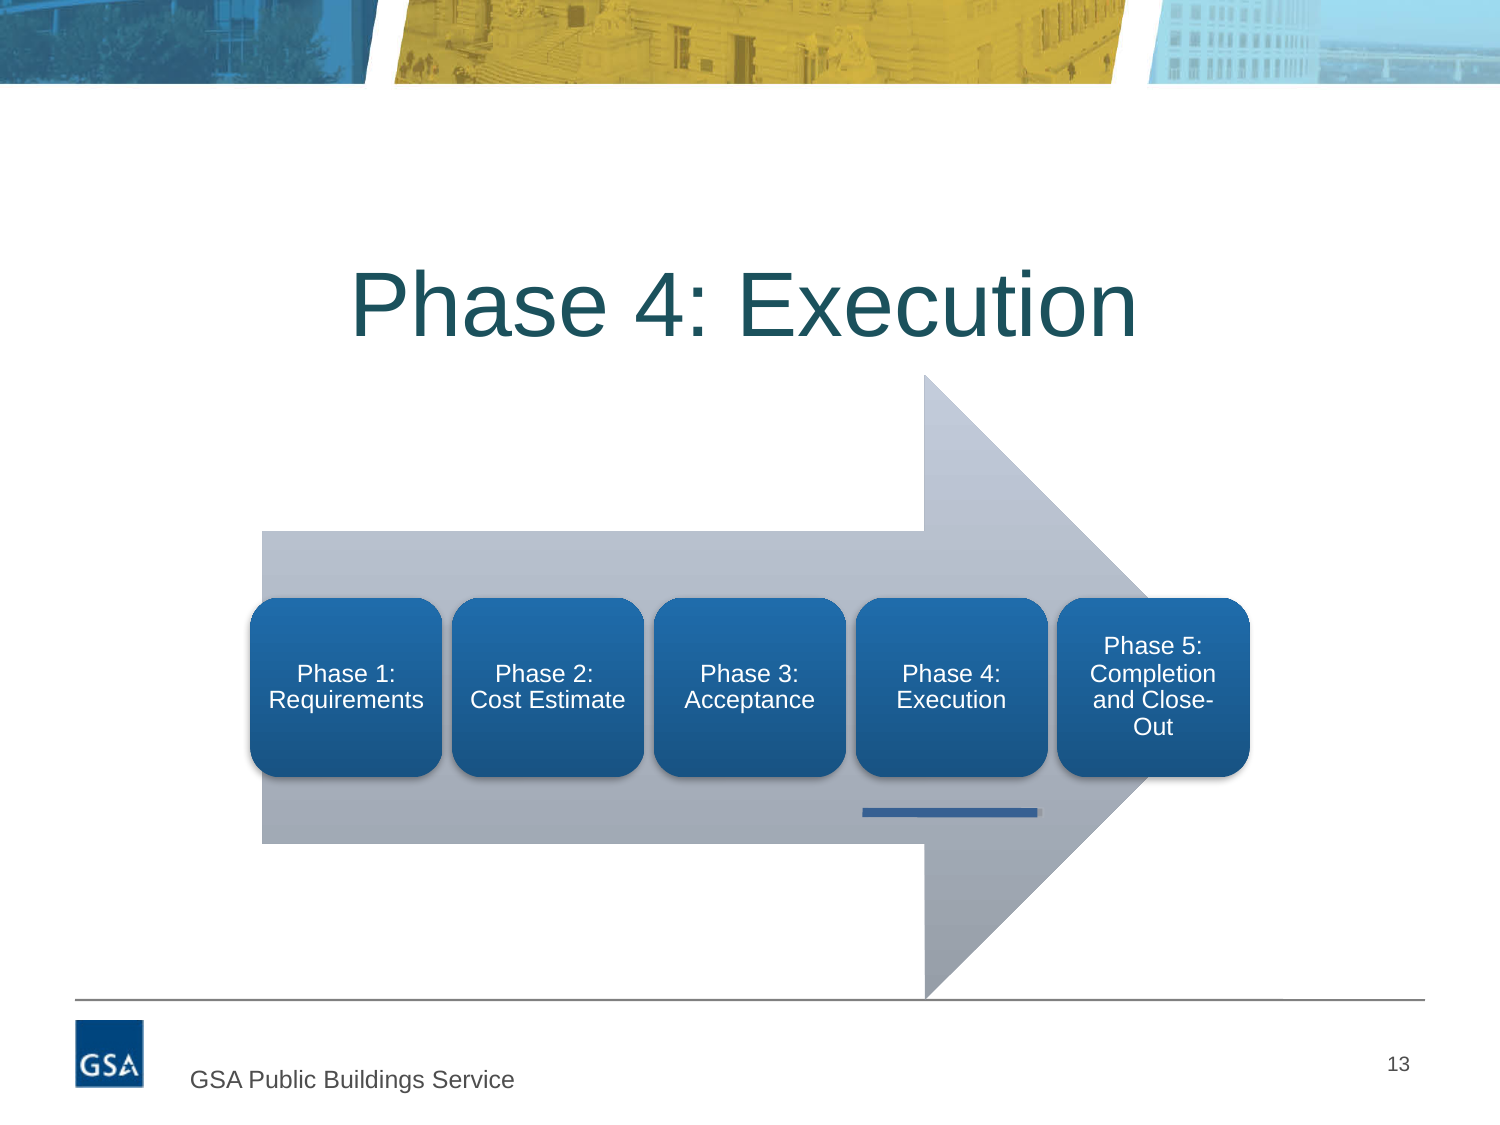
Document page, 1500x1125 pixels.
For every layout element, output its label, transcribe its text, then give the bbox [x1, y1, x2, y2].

picture [0, 0, 1500, 1125]
slide_number 13 [1074, 1042, 1426, 1103]
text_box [249, 374, 1251, 1001]
text_box Phase 4: Execution [334, 237, 1156, 363]
footer GSA Public Buildings Service [174, 1055, 601, 1125]
